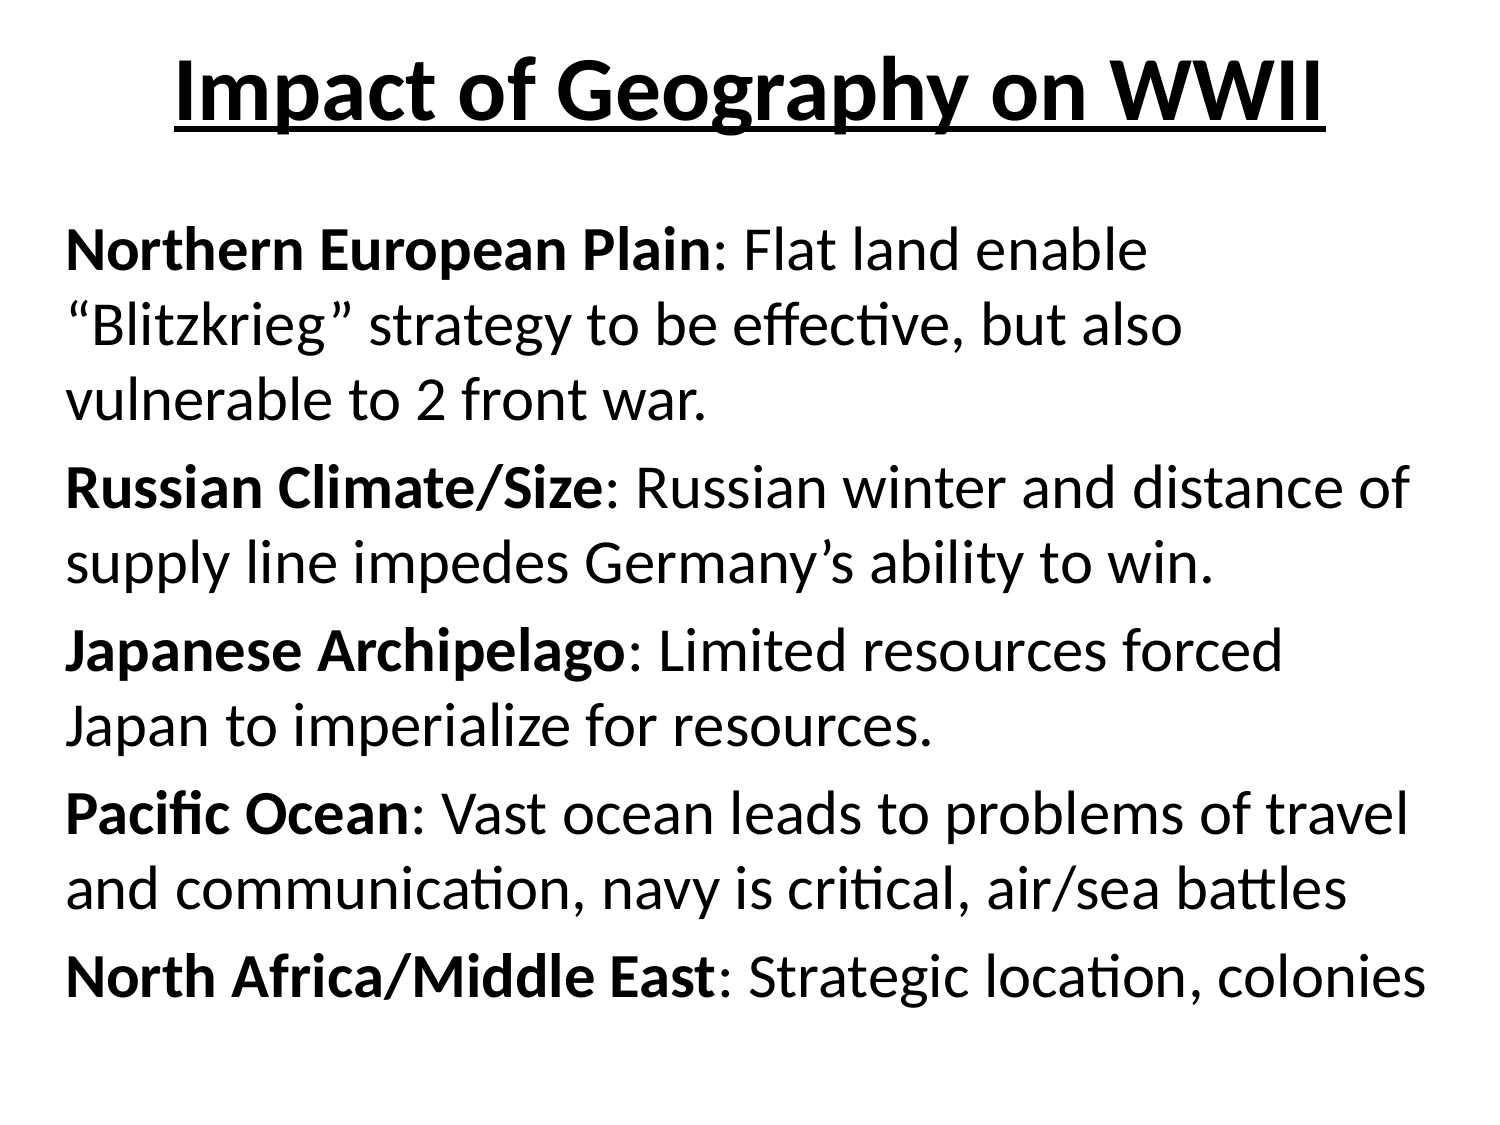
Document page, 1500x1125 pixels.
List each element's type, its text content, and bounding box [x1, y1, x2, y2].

list Northern European Plain: Flat land enable “Blitzkrieg” strategy to be effective, but also vulnerable to 2 front war. Russian Climate/Size: Russian winter and distance of supply line impedes Germany’s ability to win. Japanese Archipelago: Limited resources forced Japan to imperialize for resources. Pacific Ocean: Vast ocean leads to problems of travel and communication, navy is critical, air/sea battles North Africa/Middle East: Strategic location, colonies [50, 200, 1450, 1088]
title Impact of Geography on WWII [75, 0, 1425, 169]
